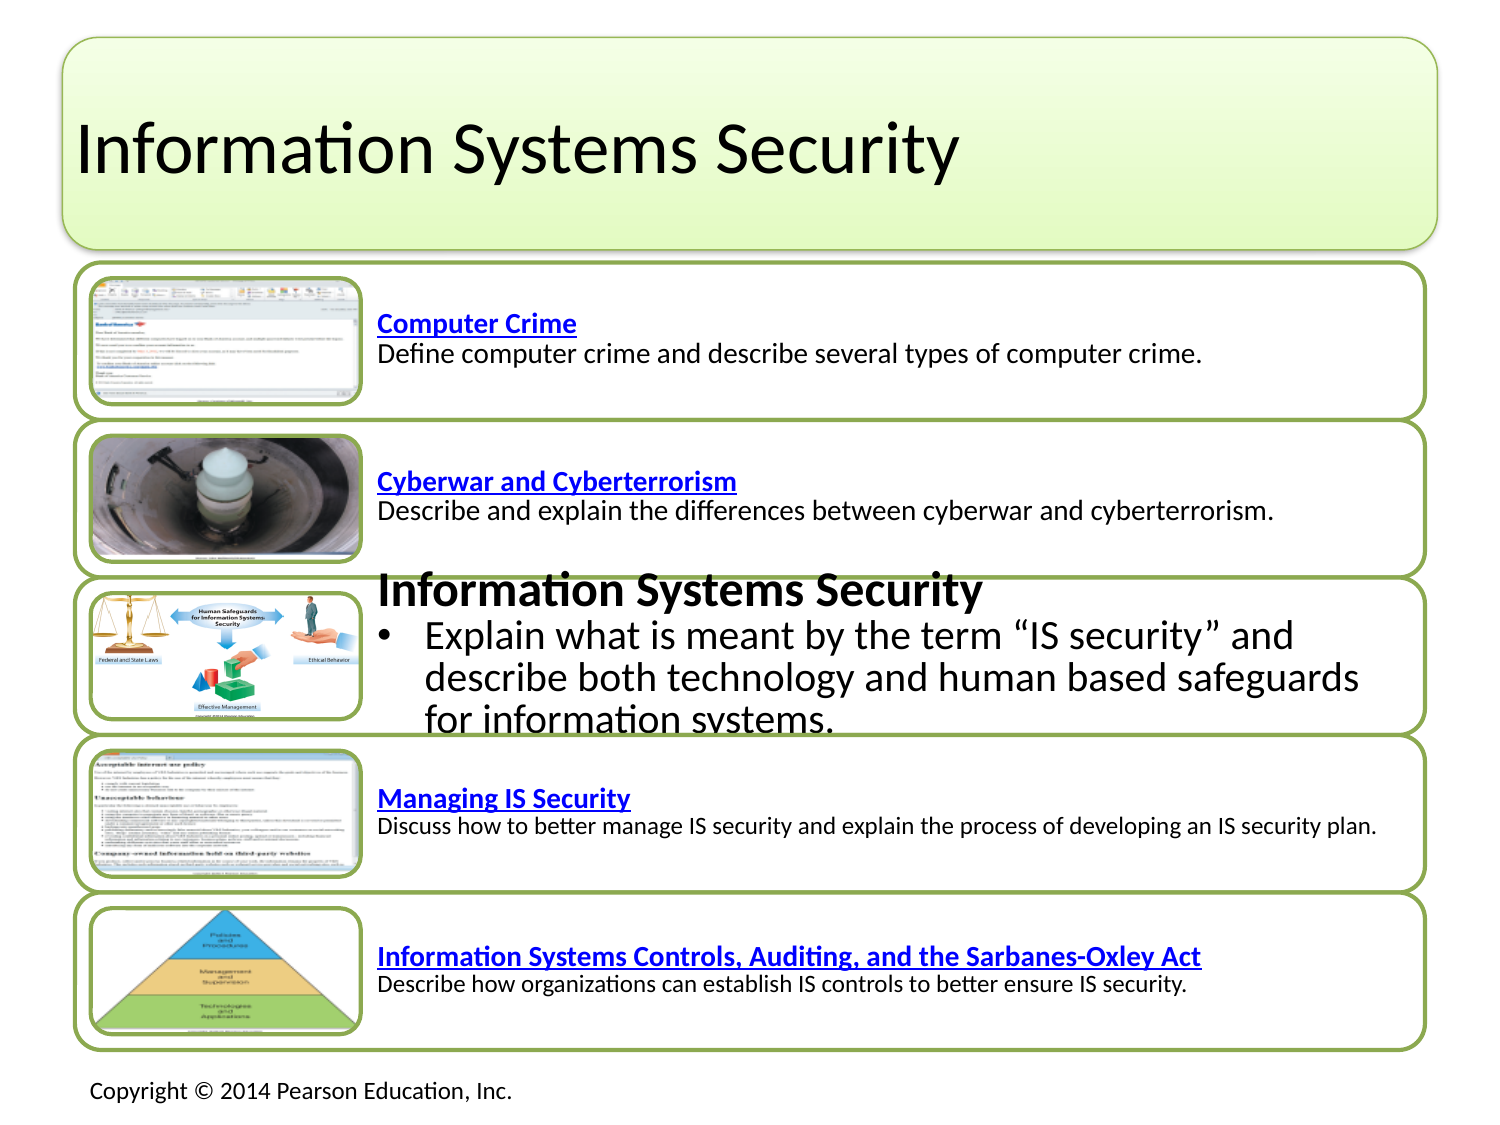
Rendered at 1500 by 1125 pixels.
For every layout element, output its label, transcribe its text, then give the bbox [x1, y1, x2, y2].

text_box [74, 262, 1426, 1051]
title Information Systems Security [74, 49, 1426, 238]
